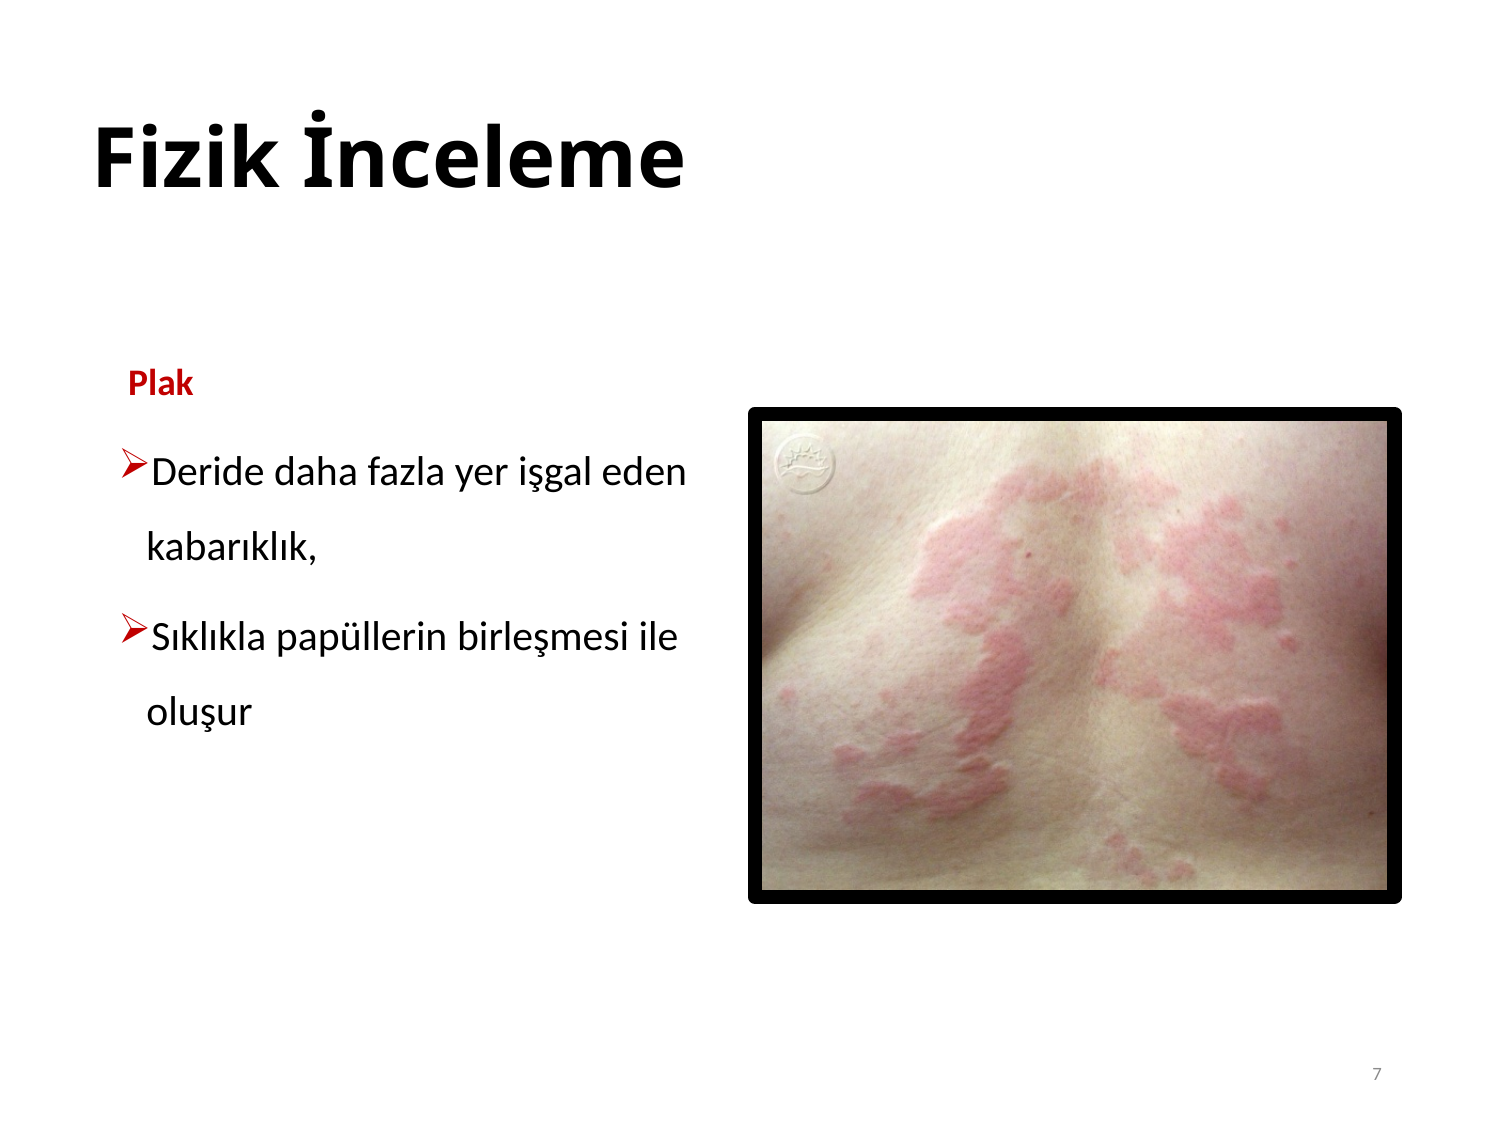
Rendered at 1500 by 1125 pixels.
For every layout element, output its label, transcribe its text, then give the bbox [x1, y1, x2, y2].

title Fizik İnceleme [76, 66, 1427, 254]
list Plak [103, 275, 738, 410]
list Deride daha fazla yer işgal eden kabarıklık, Sıklıkla papüllerin birleşmesi ile oluşur [103, 410, 738, 1016]
slide_number 7 [1059, 1042, 1397, 1103]
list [761, 420, 1388, 890]
